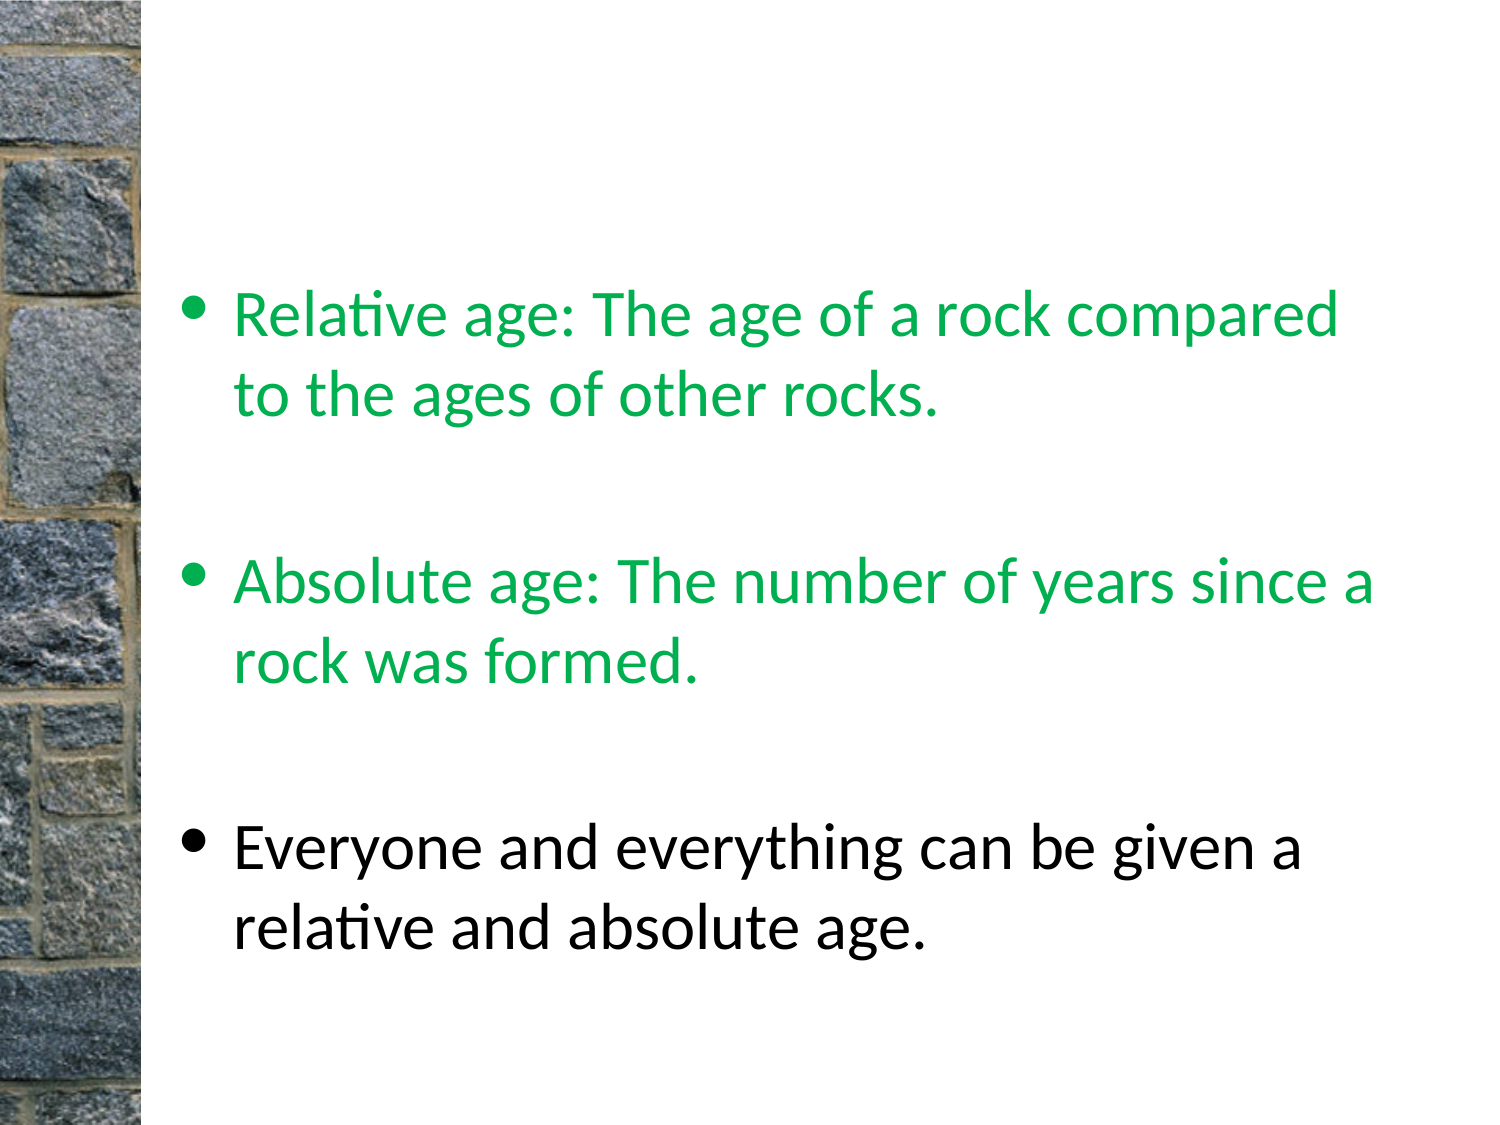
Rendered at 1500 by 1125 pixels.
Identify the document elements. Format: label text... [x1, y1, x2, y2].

picture [0, 0, 141, 1125]
list Relative age: The age of a rock compared to the ages of other rocks. Absolute age: The number of years since a rock was formed. Everyone and everything can be given a relative and absolute age. [162, 262, 1425, 1005]
